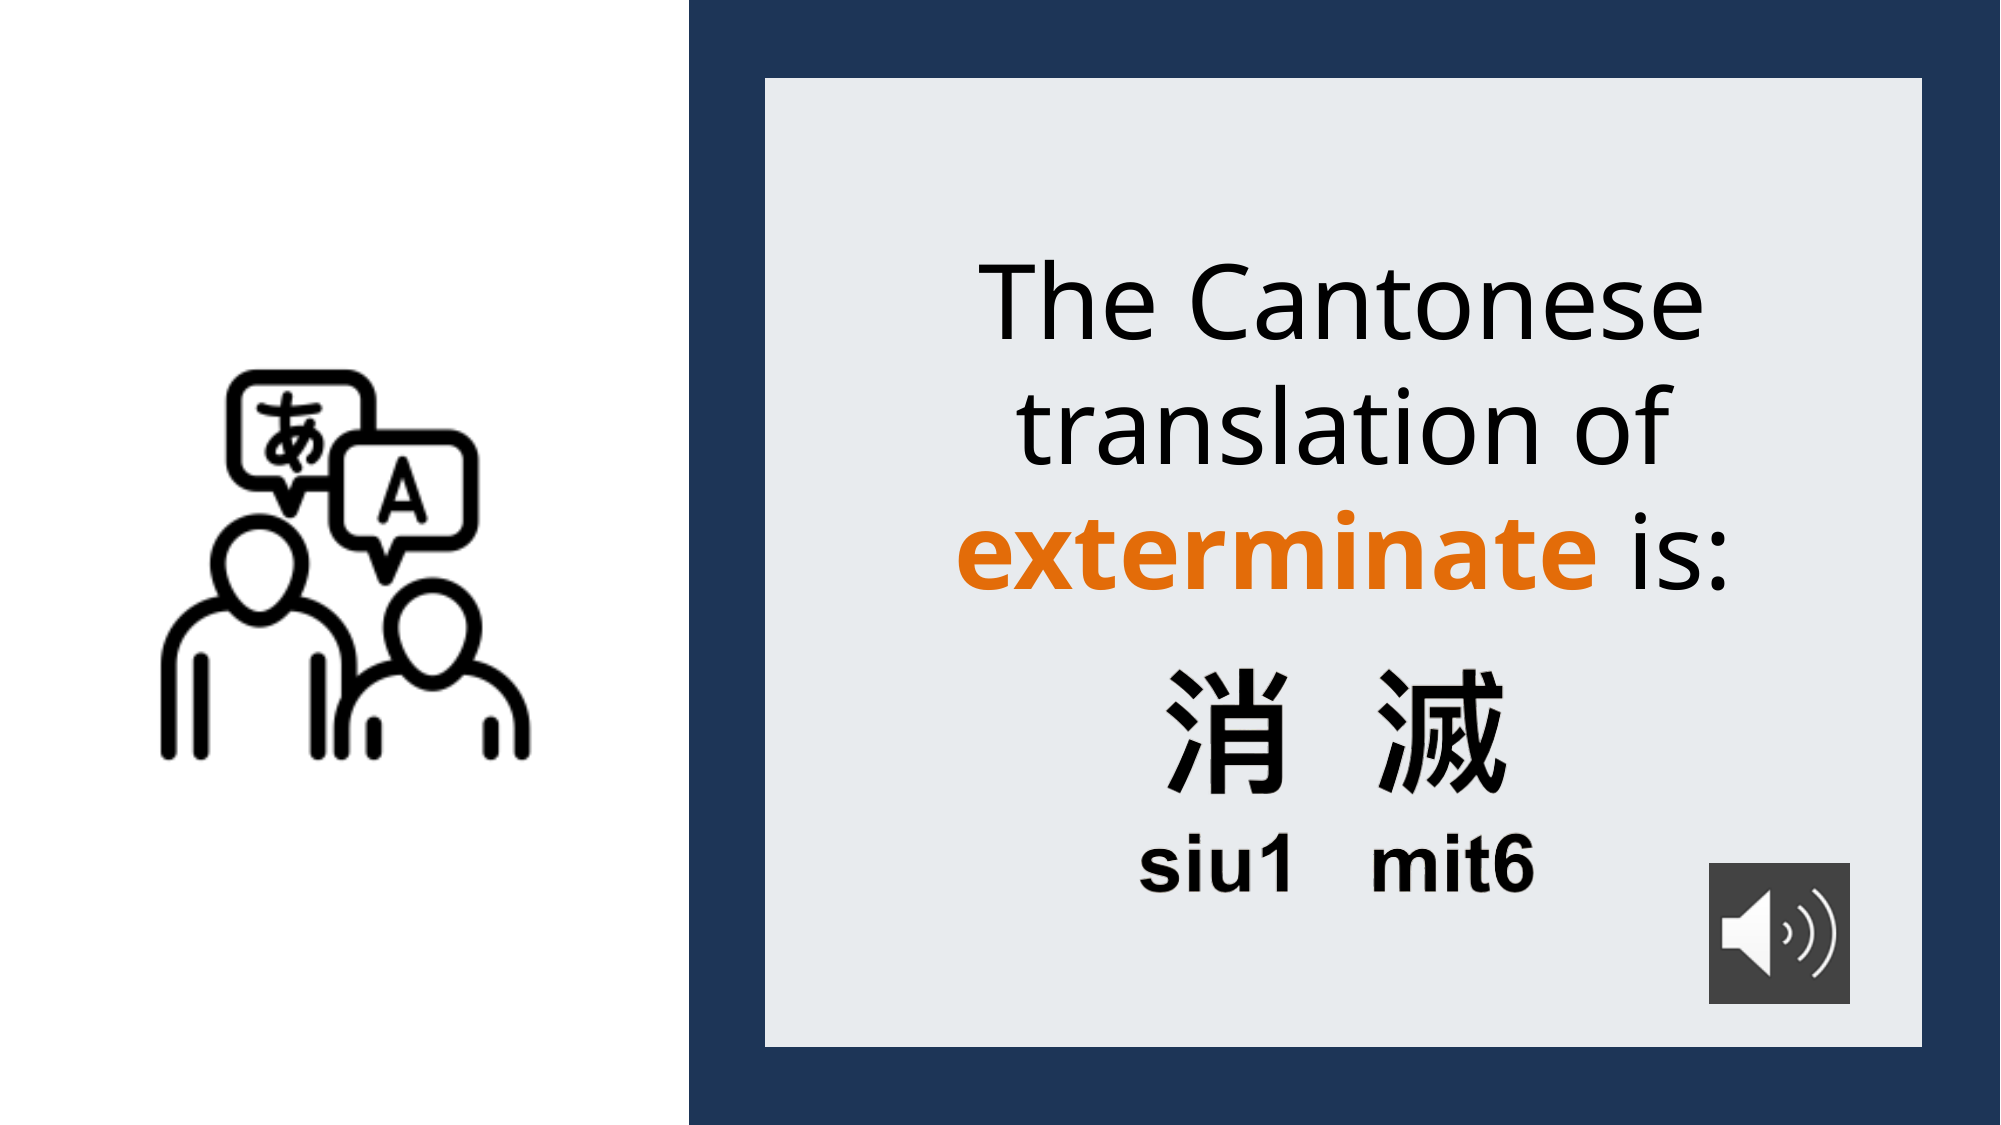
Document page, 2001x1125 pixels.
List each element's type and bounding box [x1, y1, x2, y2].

picture [0, 0, 690, 1125]
picture [765, 77, 1922, 1047]
